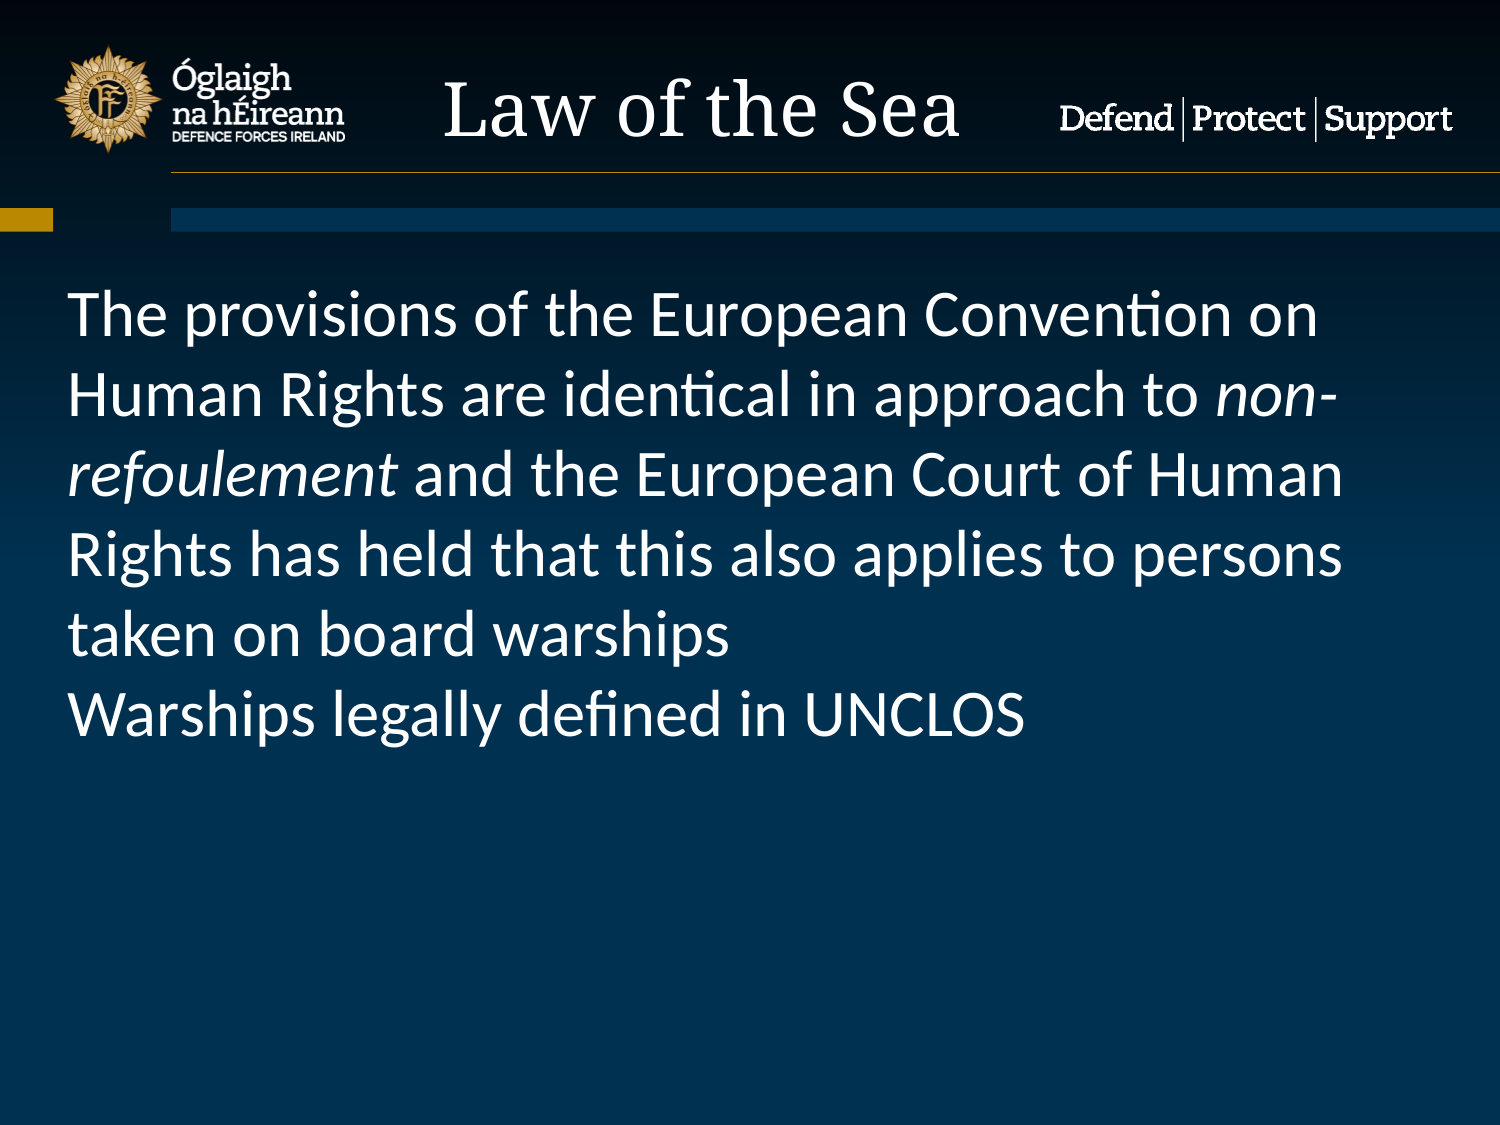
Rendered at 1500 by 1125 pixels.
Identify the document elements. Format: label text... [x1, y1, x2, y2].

picture [53, 0, 345, 251]
text_box Law of the Sea [360, 54, 1046, 160]
picture [1060, 90, 1459, 149]
list The provisions of the European Convention on Human Rights are identical in approach to non-refoulement and the European Court of Human Rights has held that this also applies to persons taken on board warships Warships legally defined in UNCLOS [53, 262, 1436, 1125]
